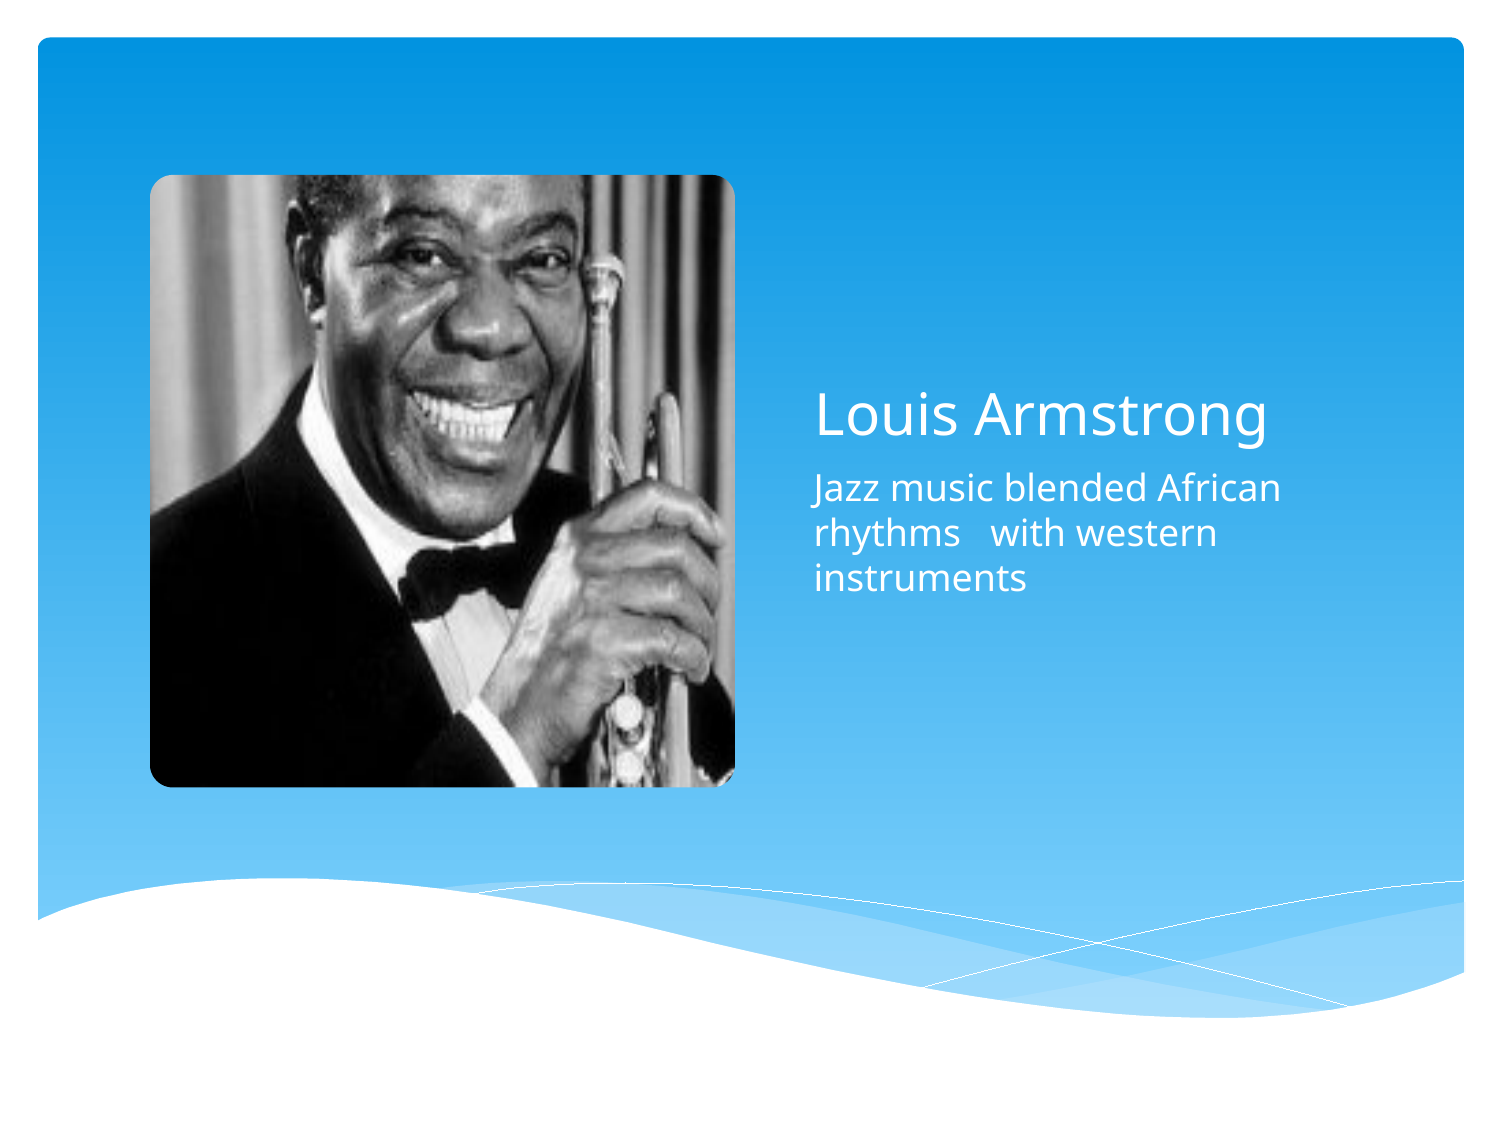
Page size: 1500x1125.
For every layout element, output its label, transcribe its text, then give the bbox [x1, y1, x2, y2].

list Jazz music blended African rhythms with western instruments [798, 456, 1425, 855]
picture [149, 175, 736, 788]
title Louis Armstrong [799, 55, 1425, 455]
